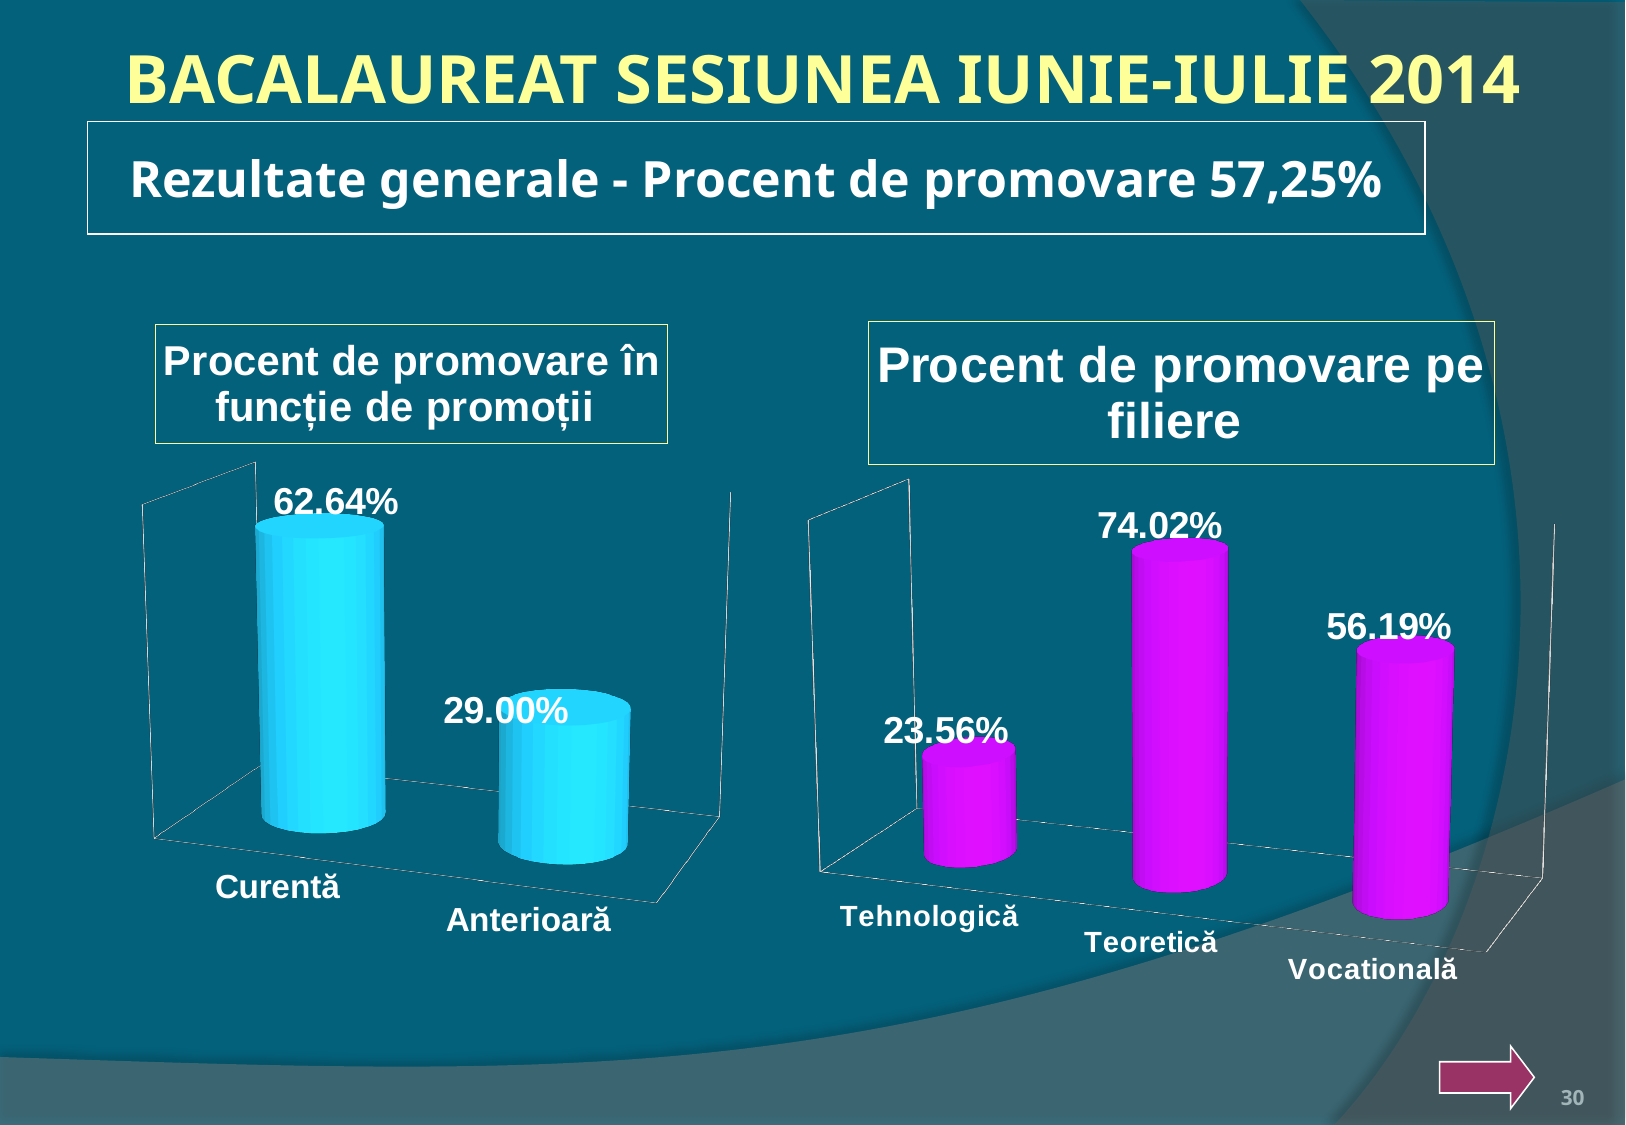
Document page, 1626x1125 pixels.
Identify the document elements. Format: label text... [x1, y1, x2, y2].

text_box Rezultate generale - Procent de promovare 57,25% [87, 121, 1425, 234]
chart [37, 299, 751, 976]
text_box 30 [1448, 1053, 1585, 1114]
chart [759, 299, 1604, 1001]
text_box BACALAUREAT SESIUNEA IUNIE-IULIE 2014 [109, 29, 1538, 125]
text_box [1439, 1046, 1535, 1109]
